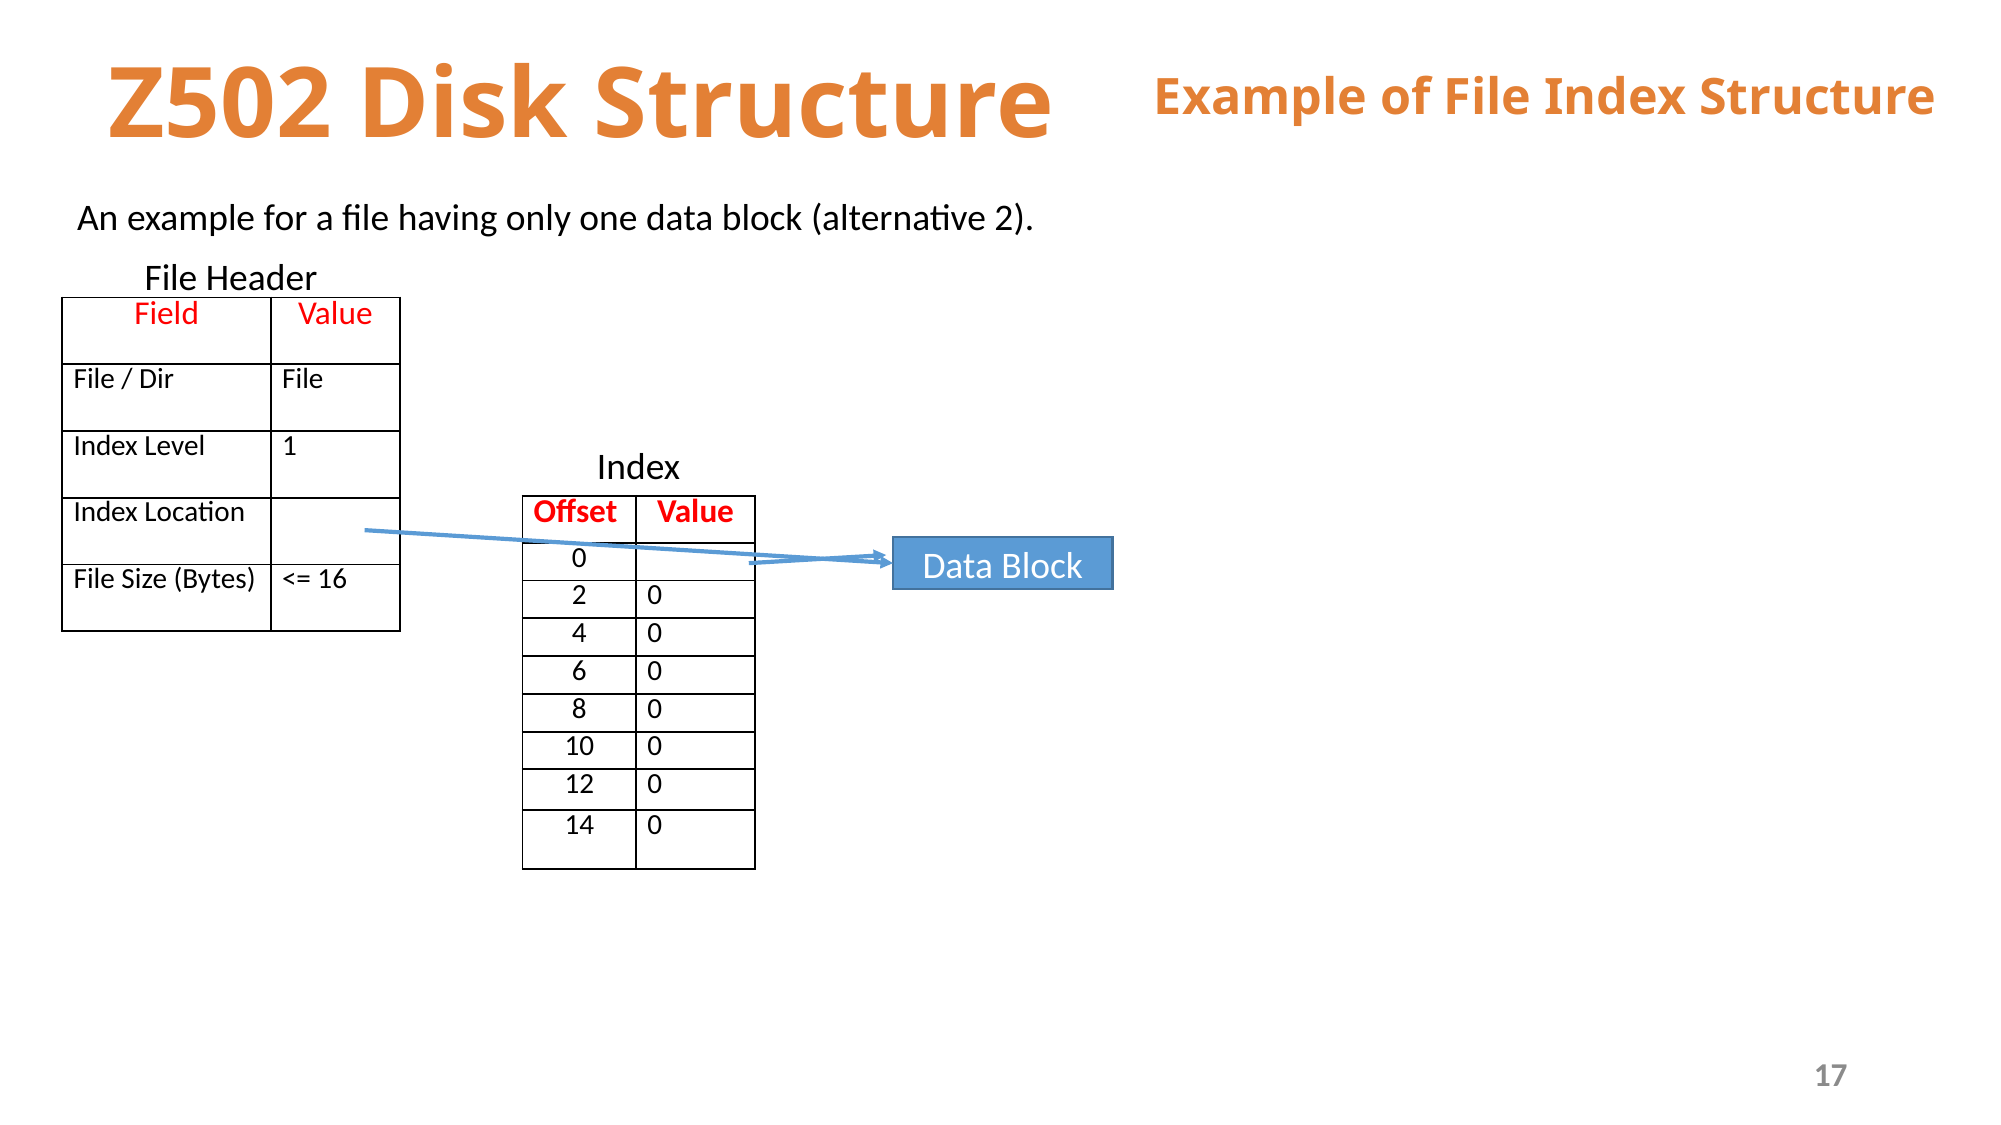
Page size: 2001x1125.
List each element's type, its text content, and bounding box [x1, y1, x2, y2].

table_cell [637, 550, 754, 580]
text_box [364, 521, 502, 531]
text_box Index [582, 435, 696, 495]
table_cell 10 [523, 733, 635, 768]
table_header Field [63, 298, 270, 363]
table_cell 12 [523, 770, 635, 809]
table_cell 0 [637, 733, 754, 768]
table_cell 0 [637, 695, 754, 731]
table_cell Index Location [63, 499, 270, 564]
table_cell File Size (Bytes) [63, 565, 270, 630]
table_cell 0 [637, 657, 754, 693]
table_cell 0 [637, 619, 754, 655]
table_cell [272, 499, 399, 564]
table_cell 14 [523, 811, 635, 868]
table_cell 4 [523, 619, 635, 655]
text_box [748, 554, 887, 564]
table_cell 0 [637, 770, 754, 809]
table_header Value [637, 497, 754, 542]
table_header Value [272, 298, 399, 363]
table_cell 8 [523, 695, 635, 731]
text_box Data Block [892, 536, 1114, 590]
text_box File Header [129, 245, 333, 306]
table_cell 0 [637, 811, 754, 868]
table_cell 6 [523, 657, 635, 693]
table_cell 1 [272, 432, 399, 497]
table_cell [637, 544, 754, 552]
table_header Offset [523, 497, 635, 542]
table_cell 0 [523, 544, 635, 580]
title Z502 Disk Structure [86, 27, 1077, 166]
slide_number 17 [1412, 1042, 1863, 1103]
table_cell <= 16 [272, 565, 399, 630]
text_box An example for a file having only one data block (alternative 2). [62, 185, 1961, 245]
table_cell 0 [637, 581, 754, 617]
table_cell File [272, 365, 399, 430]
text_box Example of File Index Structure [1130, 10, 1961, 134]
table_cell File / Dir [63, 365, 270, 430]
table_cell Index Level [63, 432, 270, 497]
table_cell 2 [523, 581, 635, 617]
